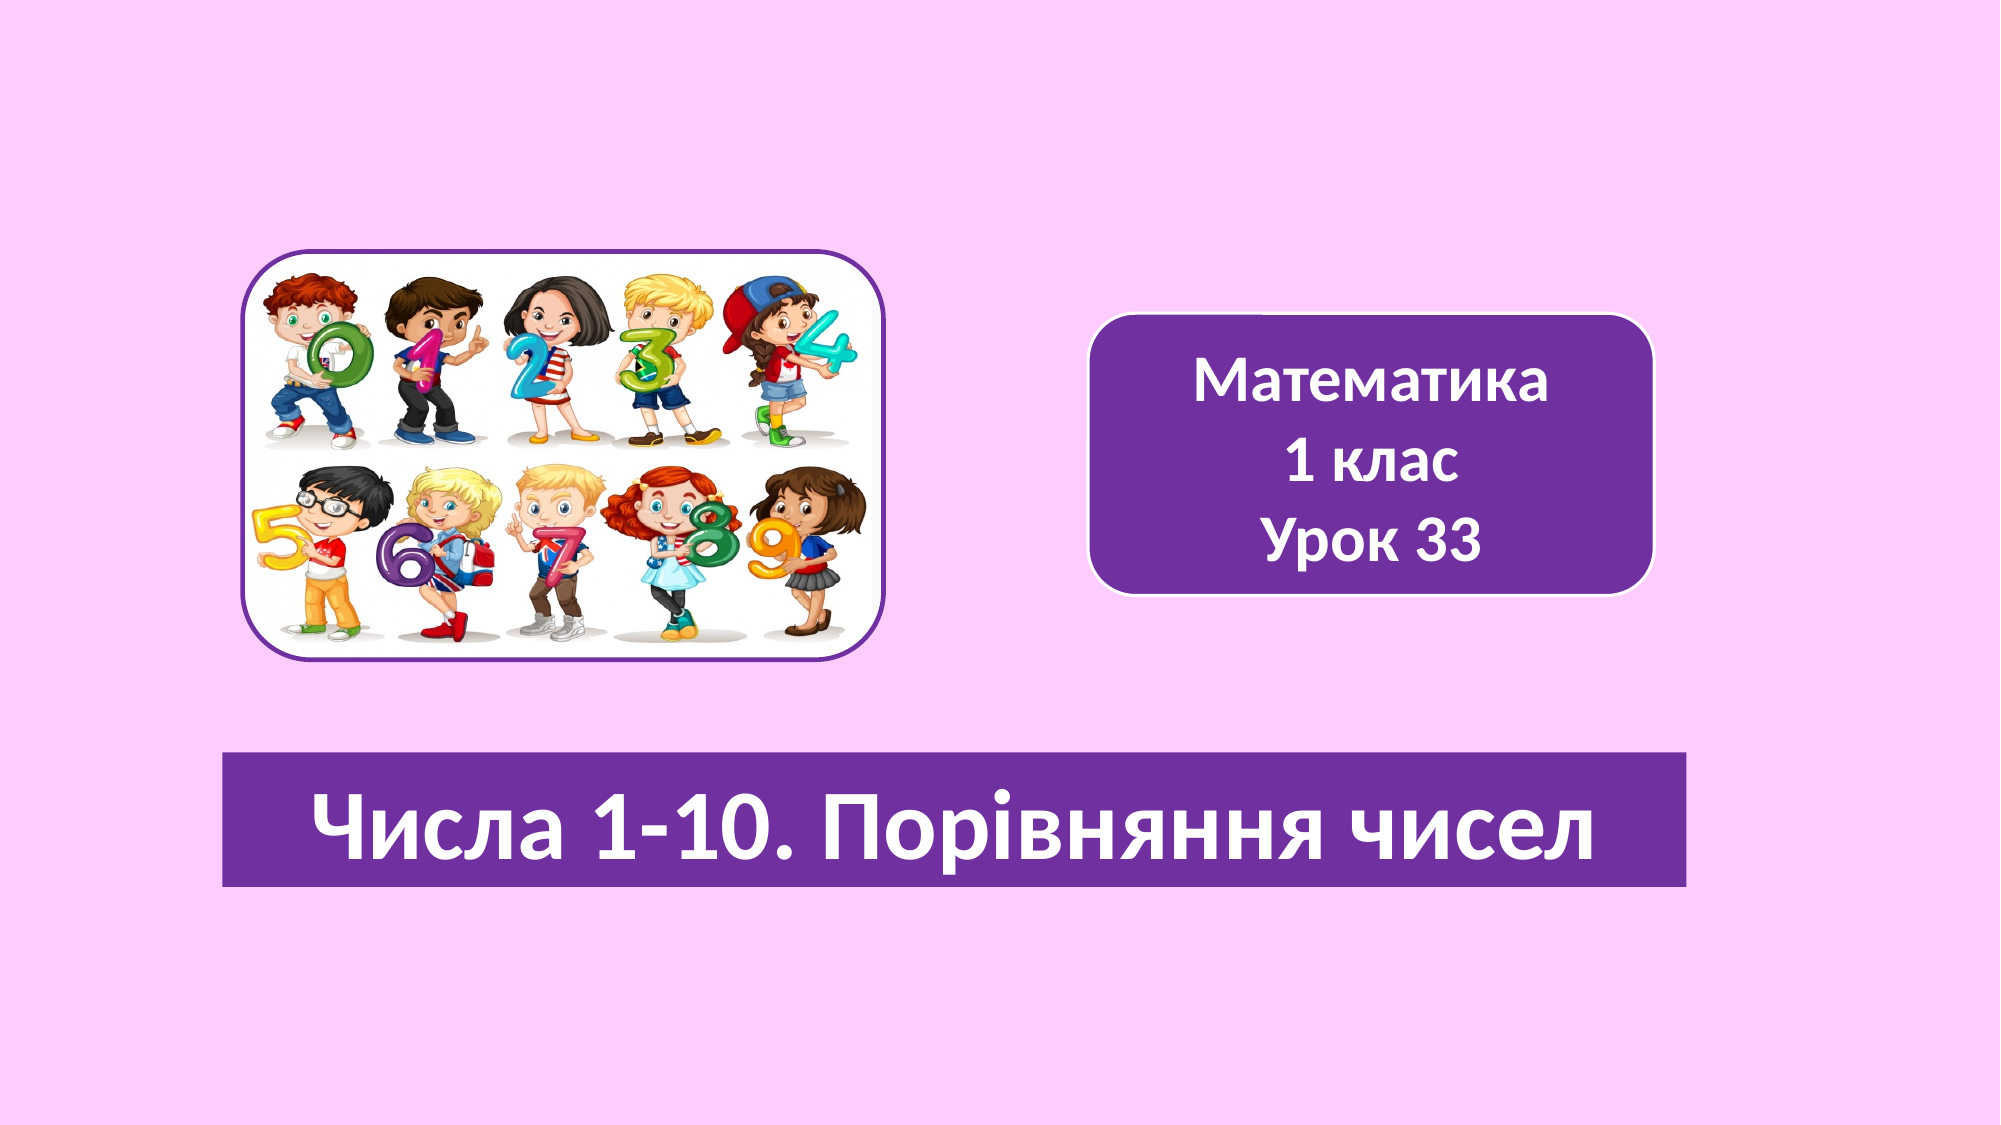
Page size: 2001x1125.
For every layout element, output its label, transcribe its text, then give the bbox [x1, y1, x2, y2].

picture [242, 251, 884, 660]
text_box Математика 1 клас Урок 33 [1086, 312, 1656, 597]
text_box Числа 1-10. Порівняння чисел [222, 752, 1687, 887]
